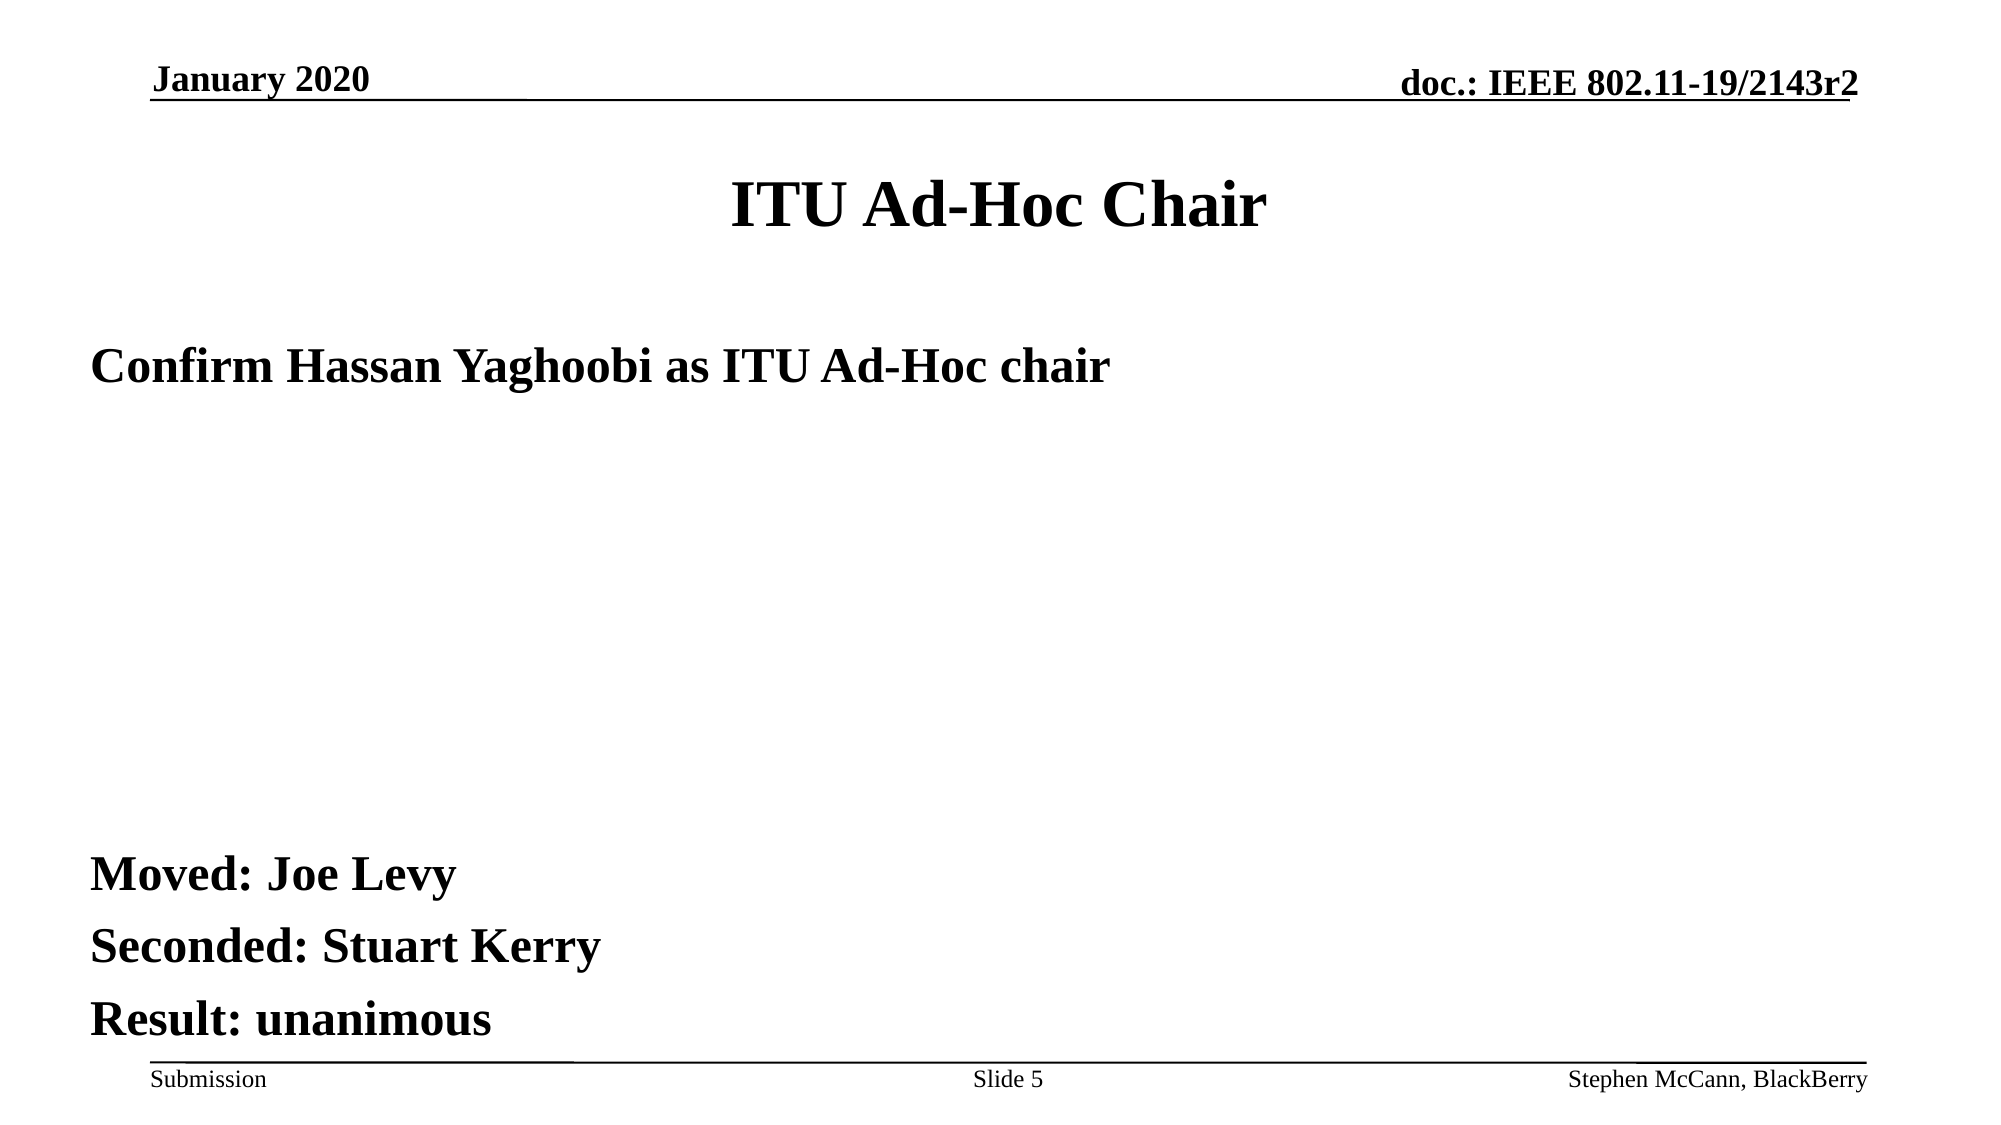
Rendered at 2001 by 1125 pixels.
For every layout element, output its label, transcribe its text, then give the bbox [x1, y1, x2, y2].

title ITU Ad-Hoc Chair [149, 112, 1850, 288]
list Confirm Hassan Yaghoobi as ITU Ad-Hoc chair Moved: Joe Levy Seconded: Stuart Kerry Result: unanimous [74, 324, 1938, 1063]
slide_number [152, 54, 563, 100]
footer Stephen McCann, BlackBerry [1171, 1061, 1869, 1093]
slide_number Slide 5 [950, 1061, 1067, 1123]
